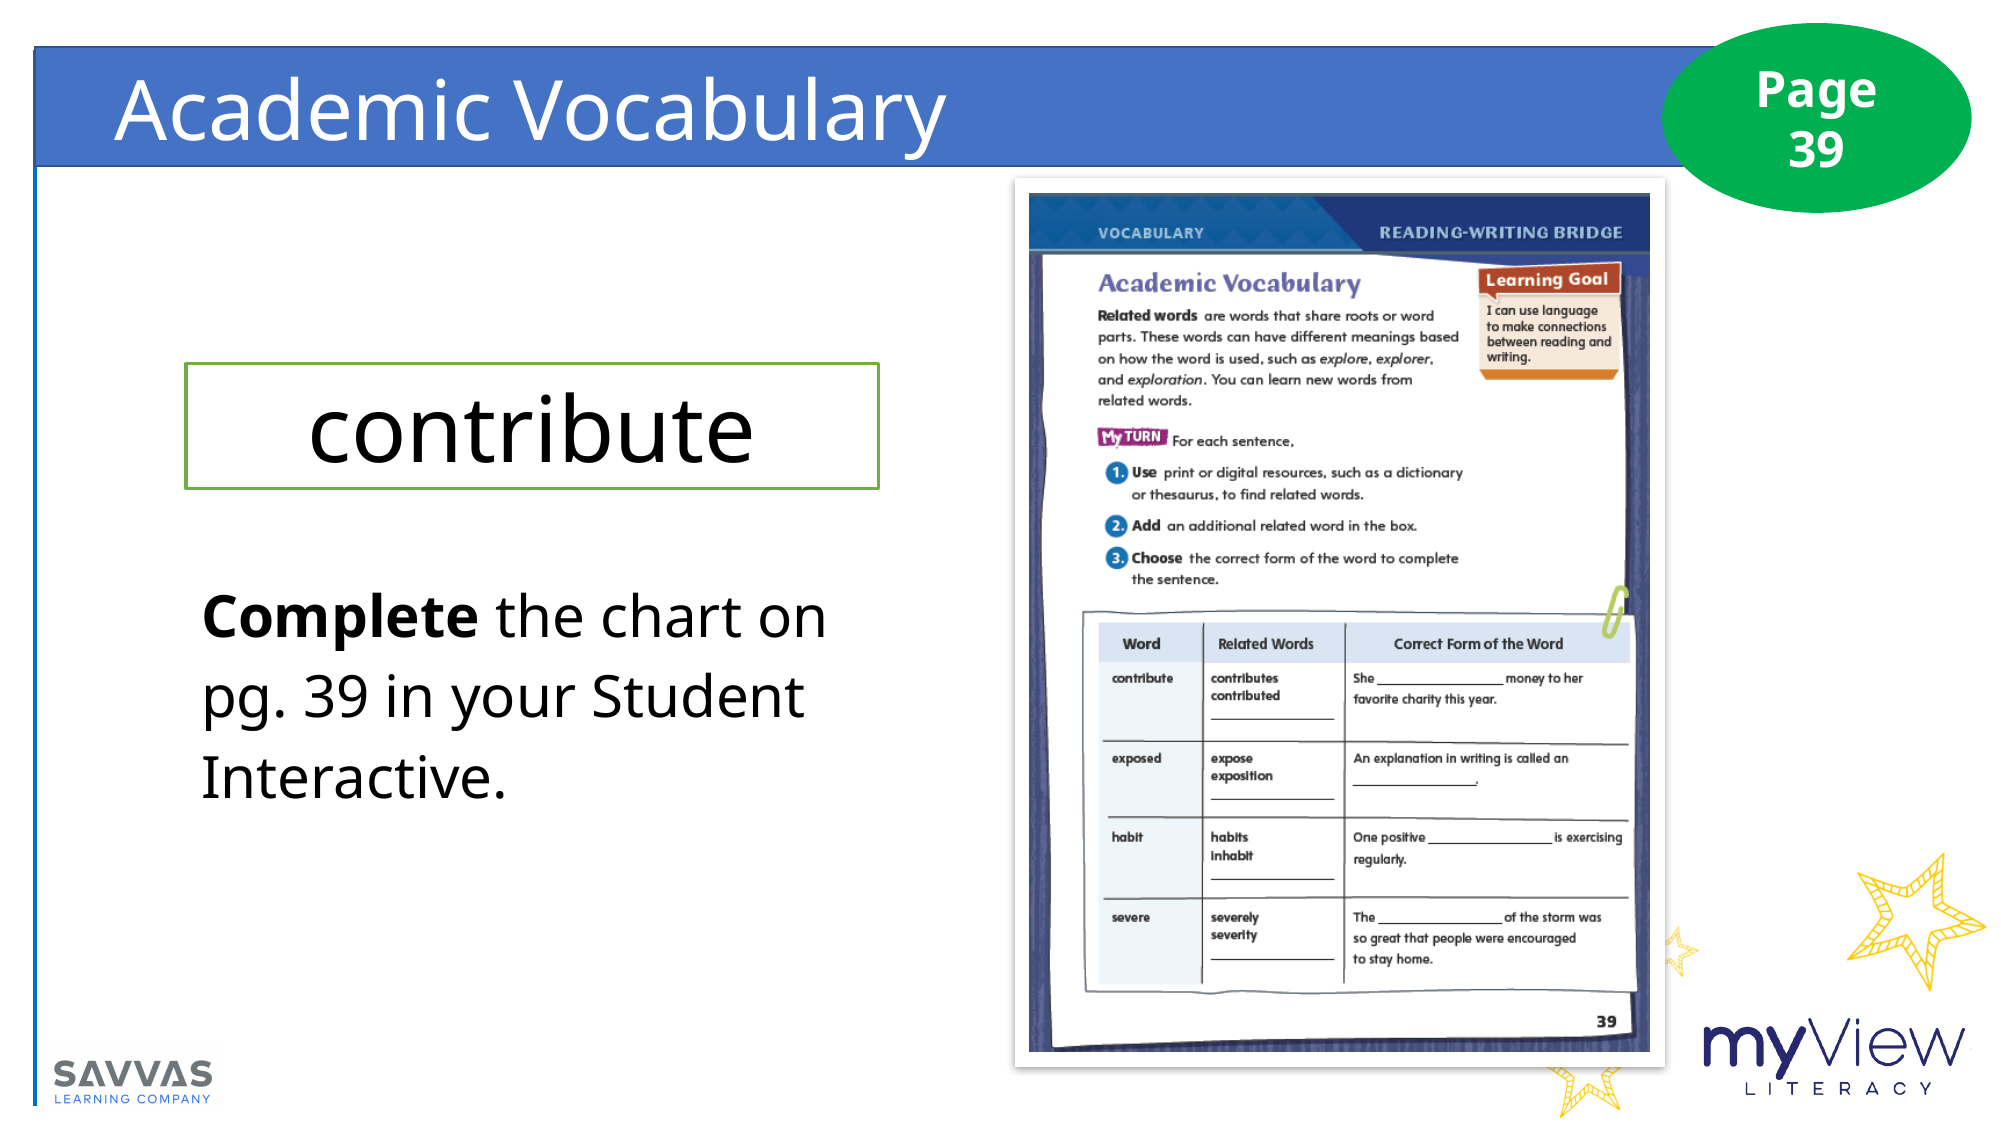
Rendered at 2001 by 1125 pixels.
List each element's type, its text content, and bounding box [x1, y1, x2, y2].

text_box Academic Vocabulary [34, 46, 1714, 167]
text_box Complete the chart on pg. 39 in your Student Interactive. [185, 553, 879, 825]
picture [48, 1043, 220, 1113]
text_box contribute [185, 363, 879, 489]
text_box Page 39 [1662, 23, 1972, 213]
picture [1029, 192, 2000, 1125]
